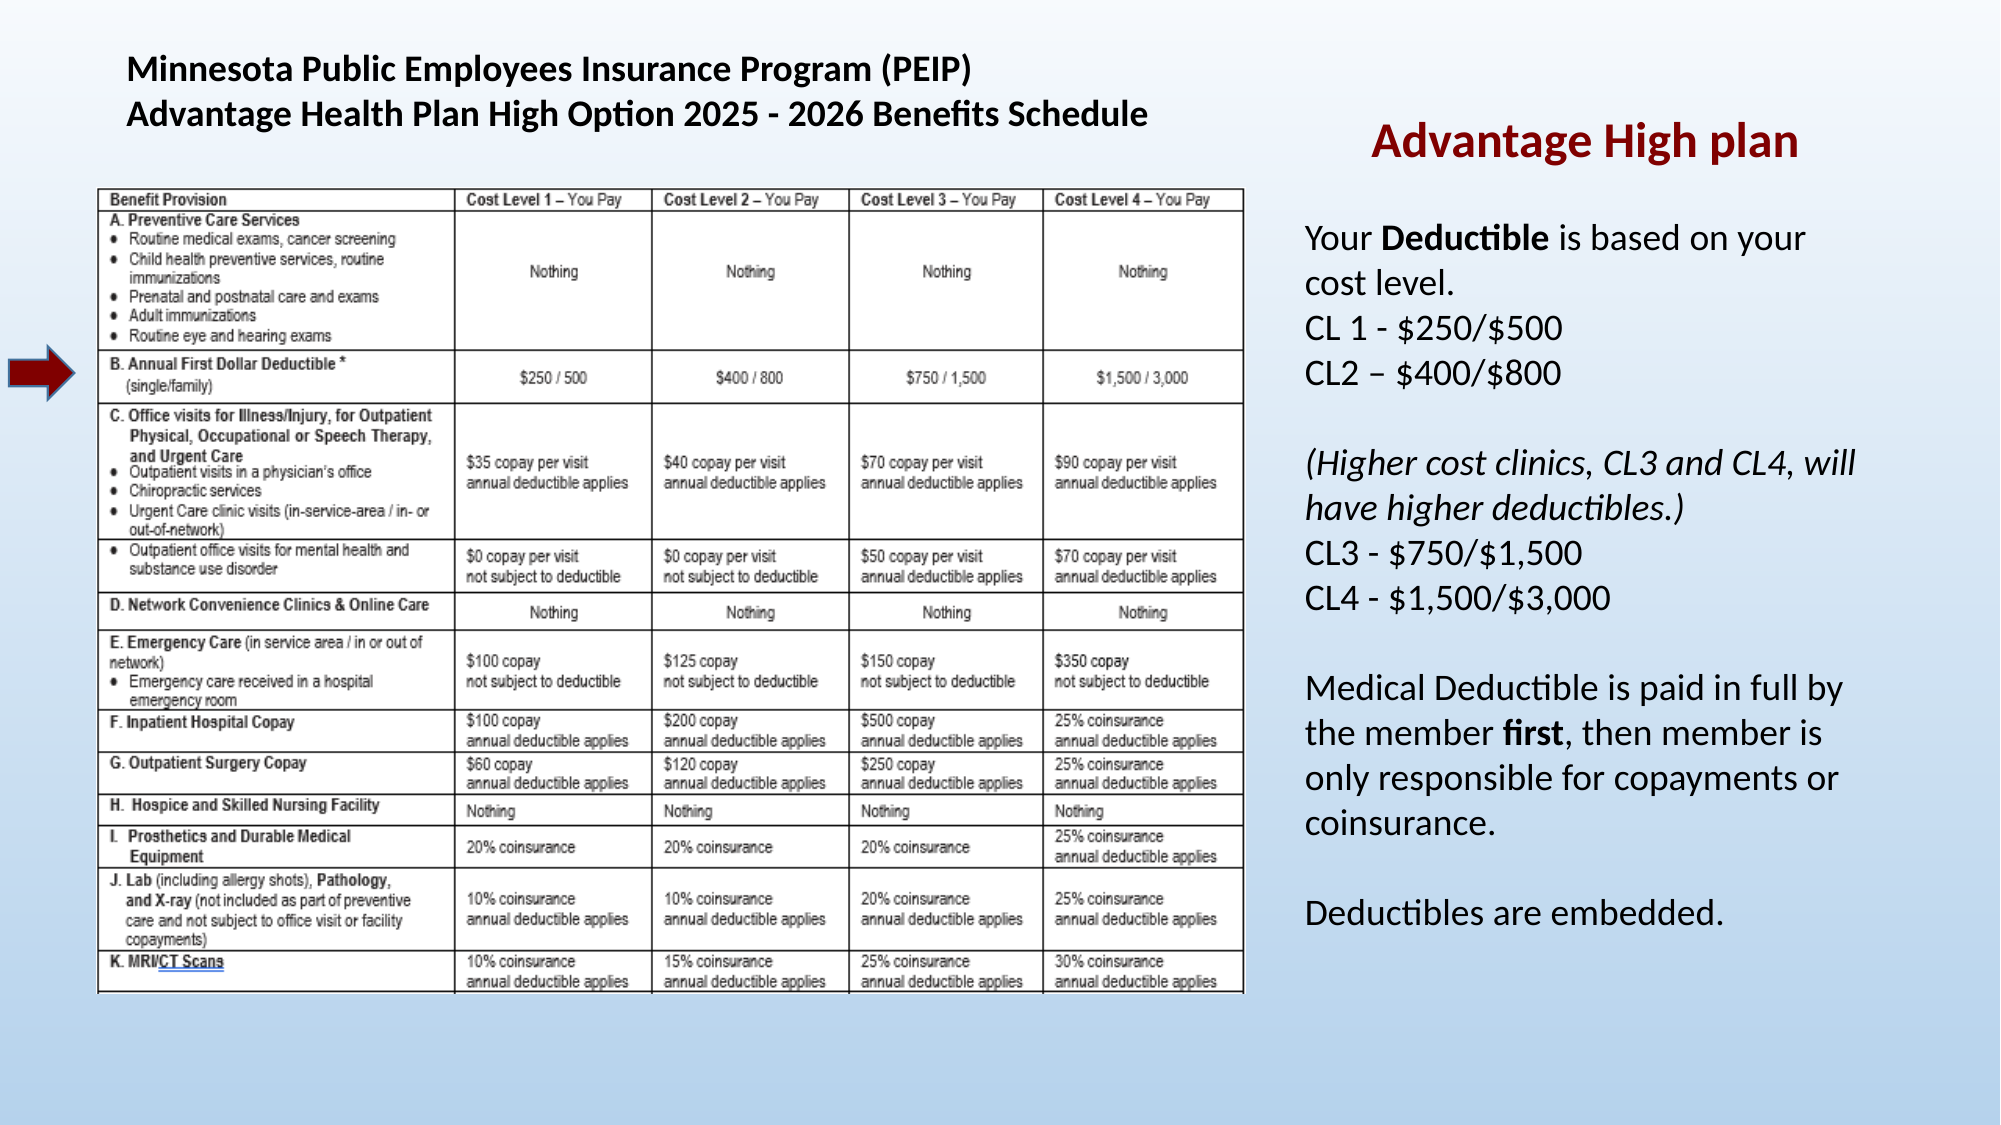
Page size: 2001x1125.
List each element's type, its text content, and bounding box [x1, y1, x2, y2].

picture [96, 187, 1246, 994]
text_box Advantage High plan Your Deductible is based on your cost level. CL 1 - $250/$500 CL2 – $400/$800 (Higher cost clinics, CL3 and CL4, will have higher deductibles.) CL3 - $750/$1,500 CL4 - $1,500/$3,000 Medical Deductible is paid in full by the member first, then member is only responsible for copayments or coinsurance. Deductibles are embedded. [1290, 100, 1881, 986]
text_box [7, 343, 76, 403]
text_box Minnesota Public Employees Insurance Program (PEIP) Advantage Health Plan High Option 2025 - 2026 Benefits Schedule [111, 36, 1264, 142]
